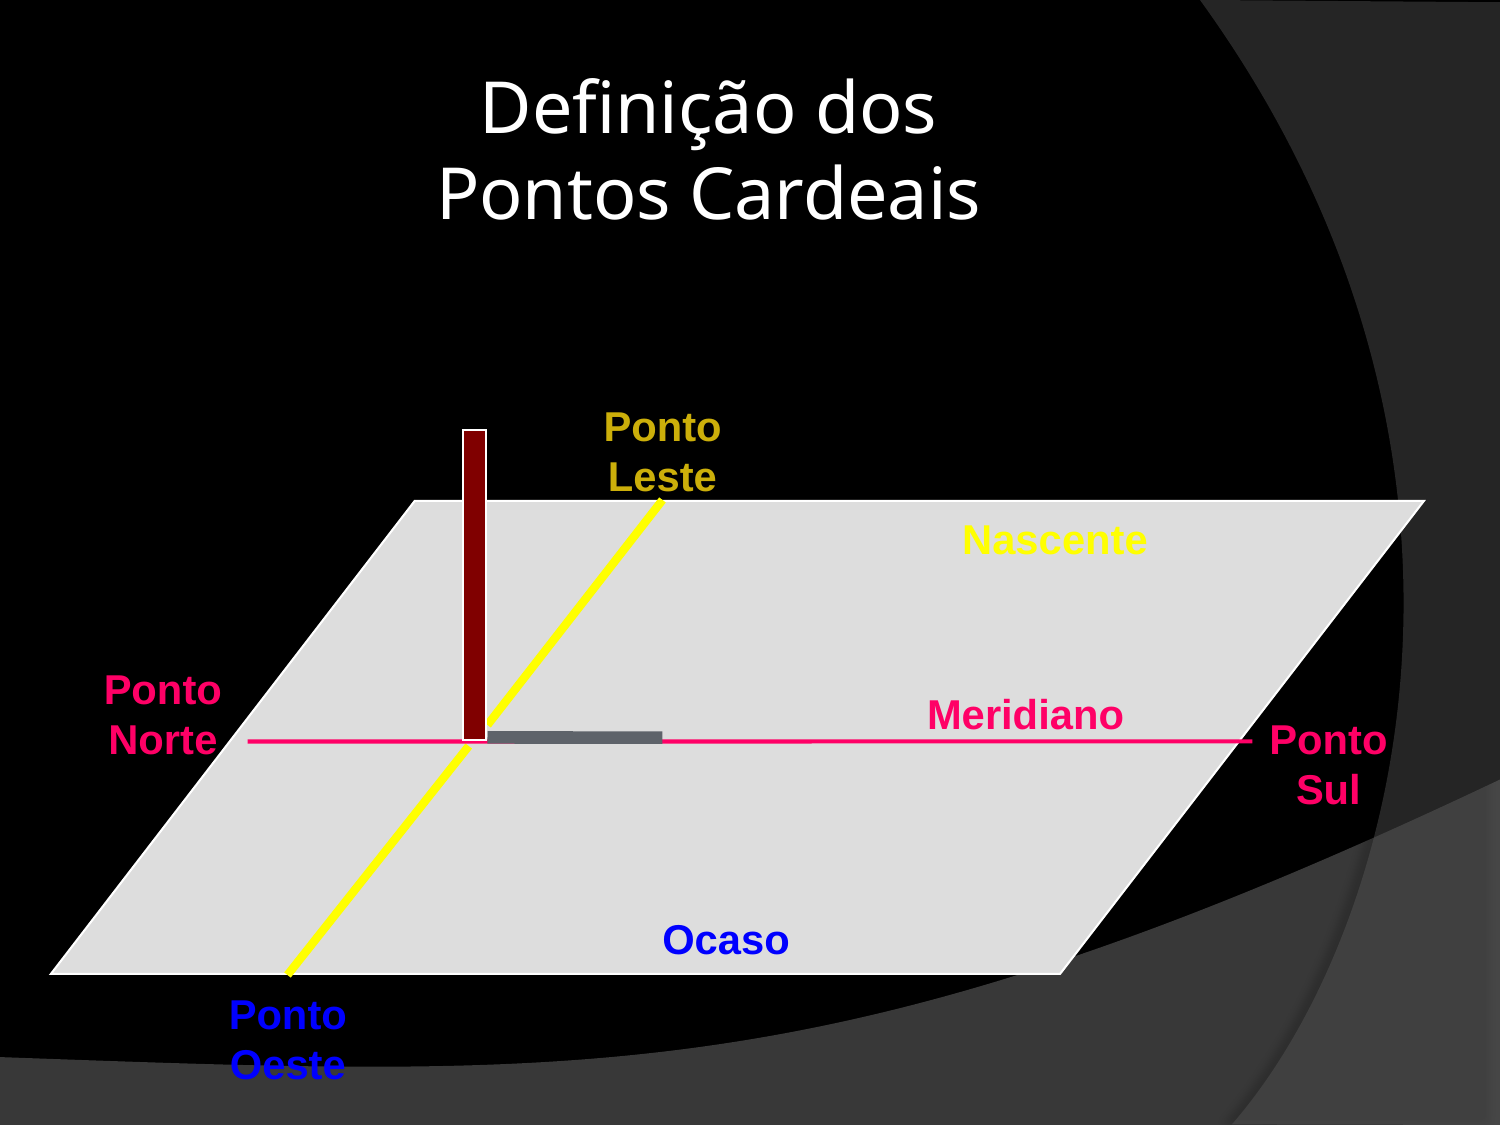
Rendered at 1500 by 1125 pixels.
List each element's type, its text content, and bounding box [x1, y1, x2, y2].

text_box Nascente [946, 504, 1164, 571]
text_box Ponto Norte [88, 654, 238, 770]
text_box Ocaso [647, 904, 806, 971]
text_box [487, 500, 1424, 741]
text_box [463, 429, 487, 741]
text_box Ponto Sul [1254, 704, 1403, 820]
text_box [50, 500, 1239, 974]
text_box Ponto Leste [588, 392, 737, 508]
title Definição dos Pontos Cardeais [218, 54, 1199, 243]
text_box Meridiano [911, 679, 1140, 746]
text_box Ponto Oeste [213, 979, 363, 1096]
